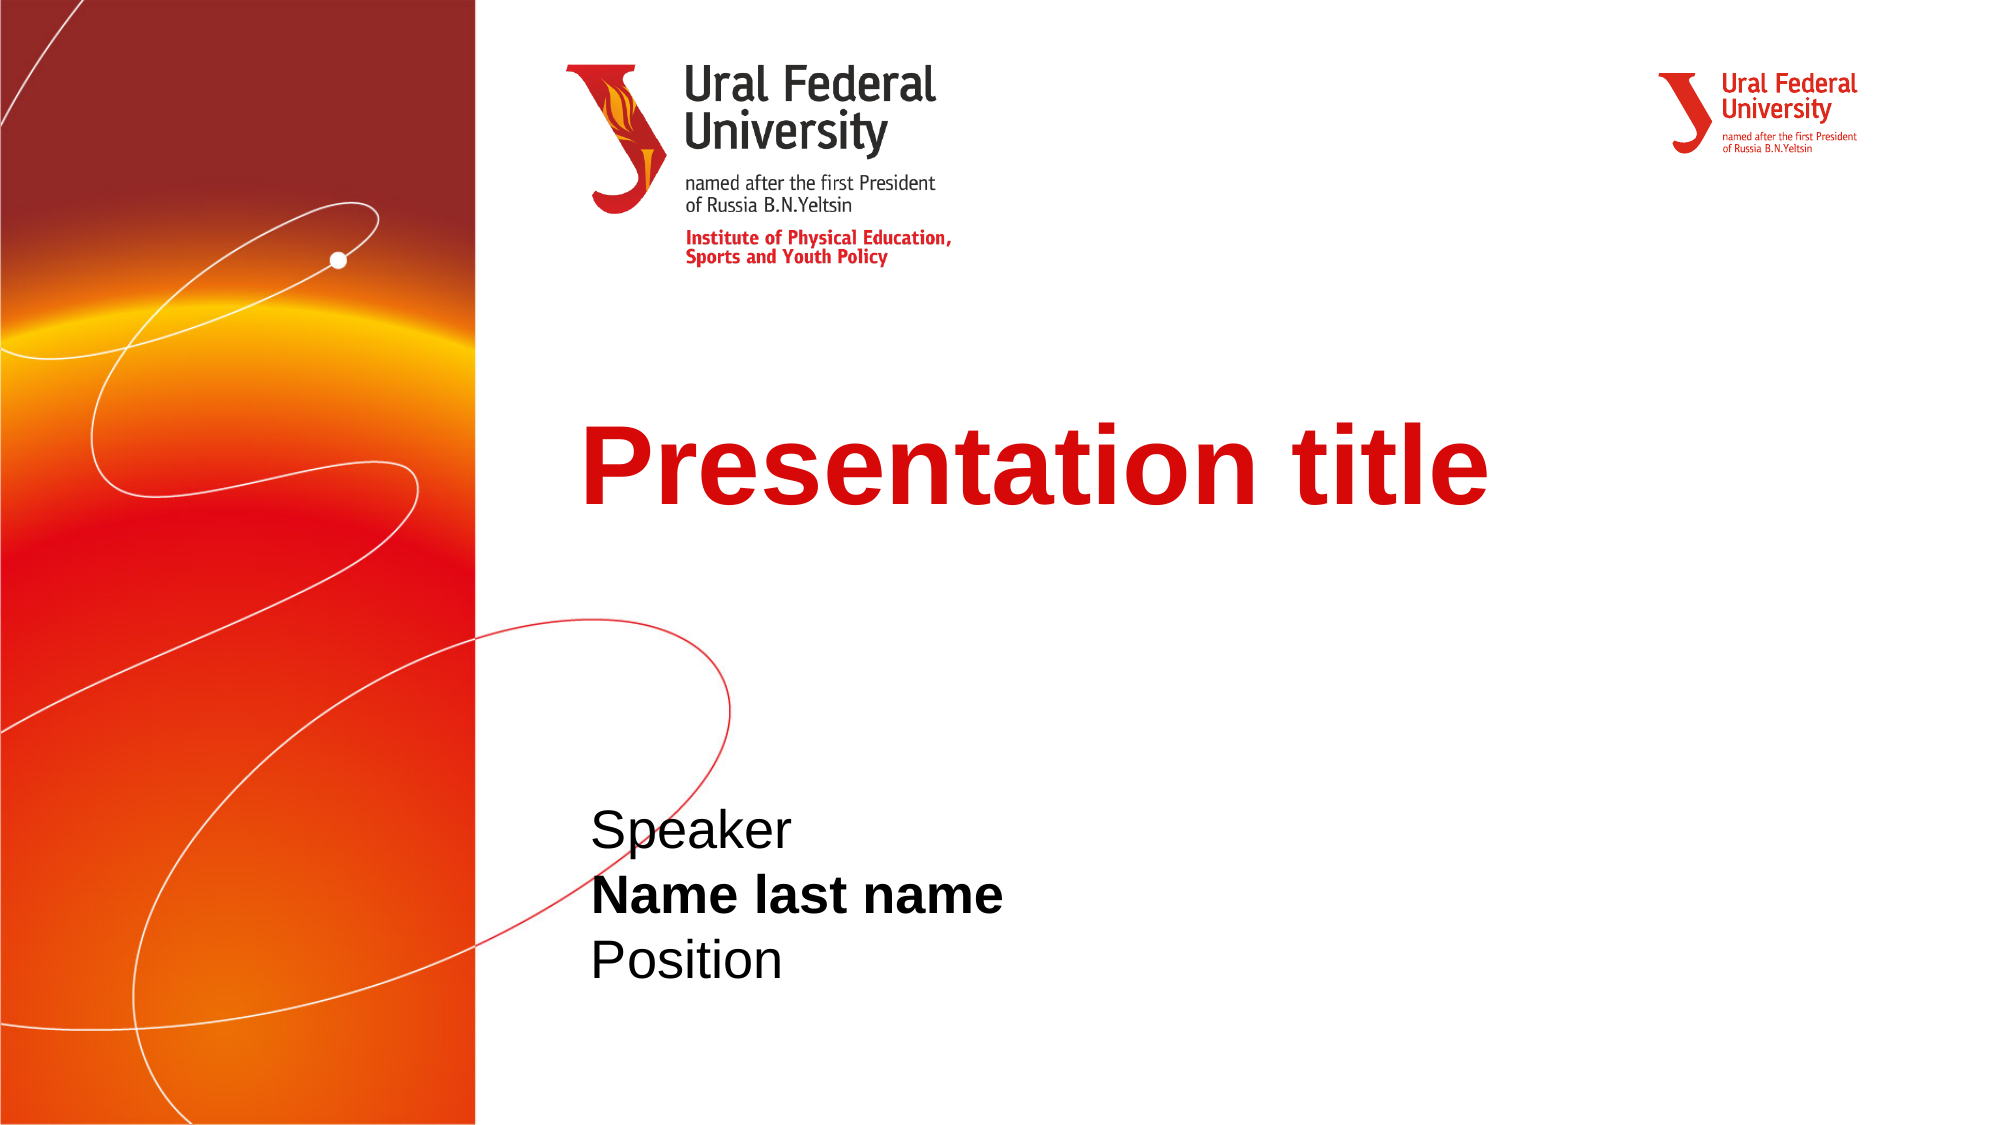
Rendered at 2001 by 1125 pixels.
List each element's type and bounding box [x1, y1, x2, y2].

picture [0, 0, 1994, 1125]
text_box [1657, 72, 1859, 155]
